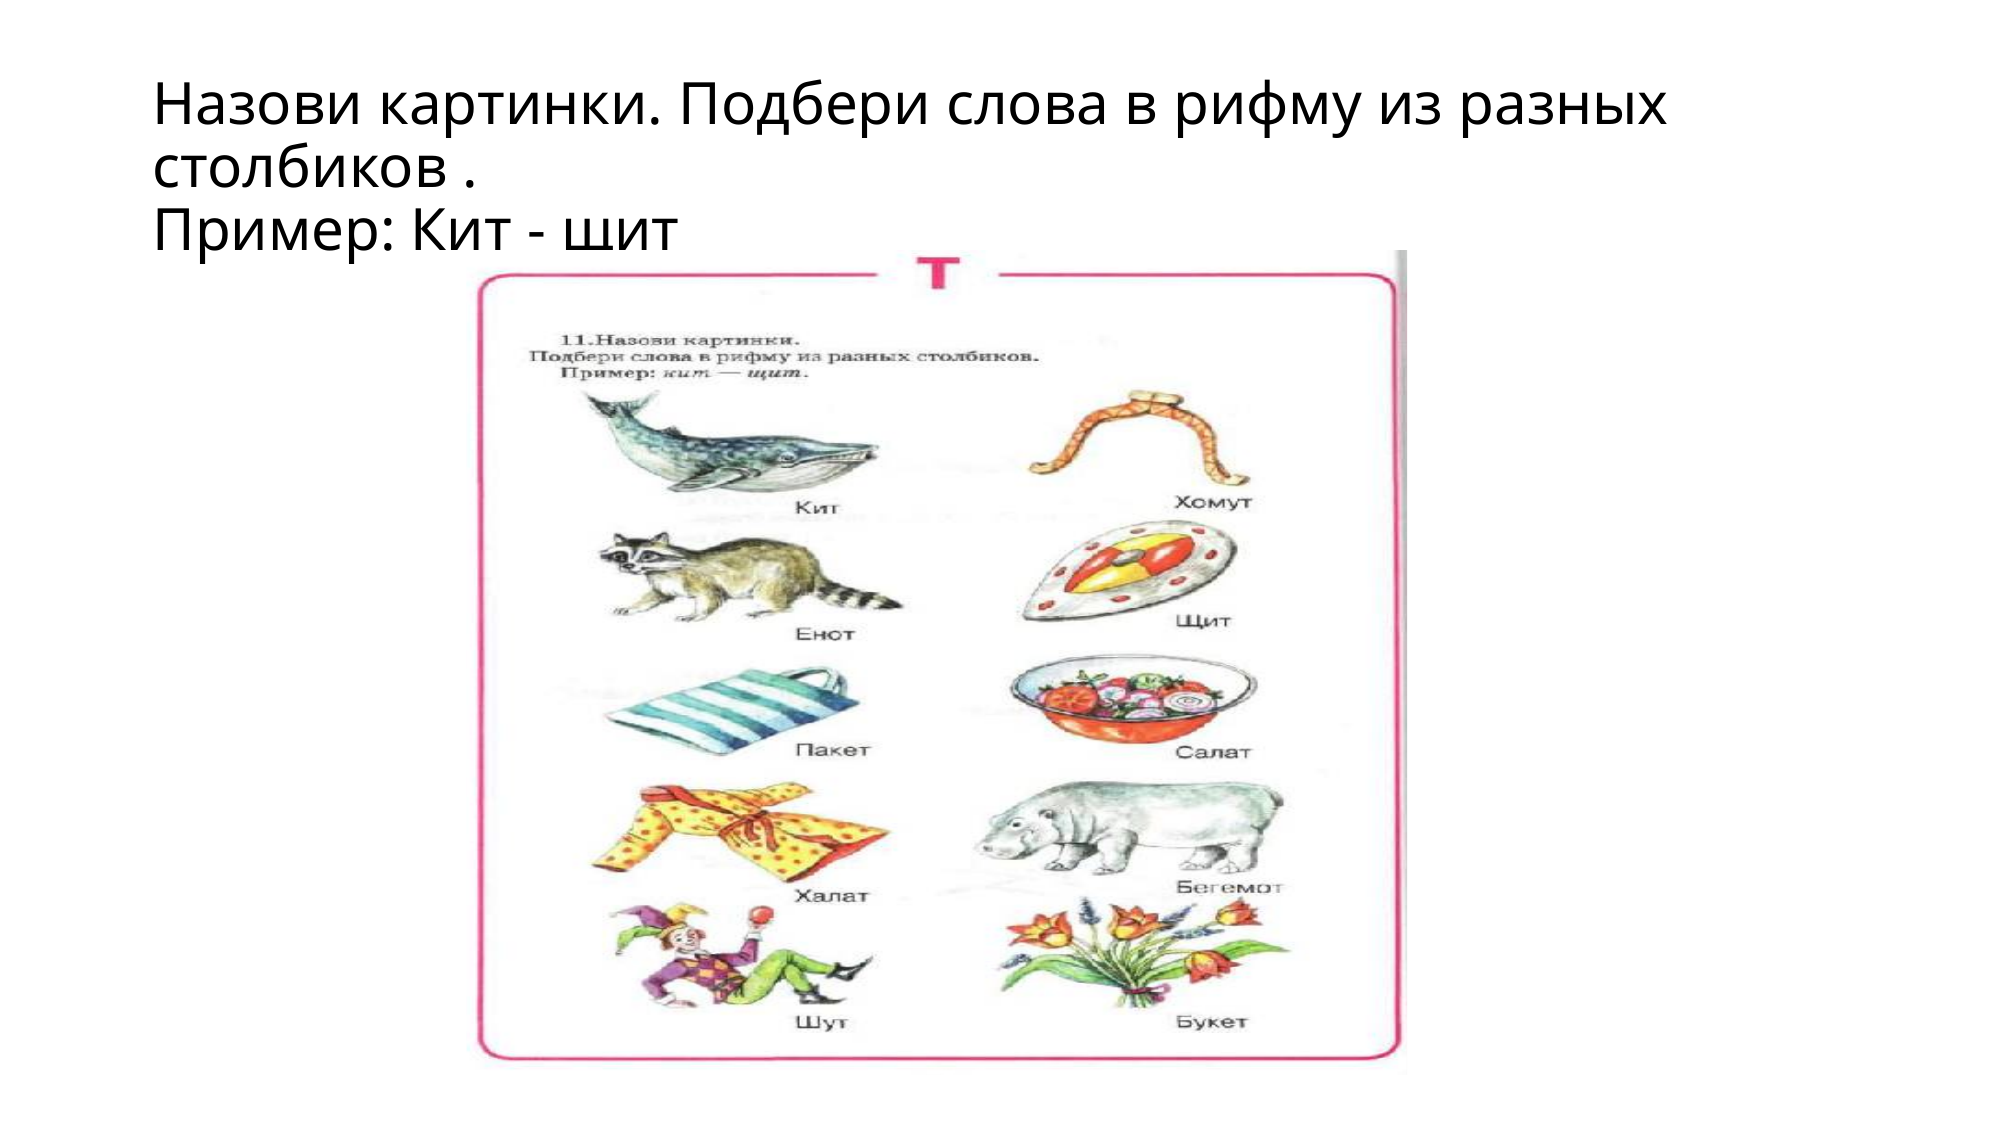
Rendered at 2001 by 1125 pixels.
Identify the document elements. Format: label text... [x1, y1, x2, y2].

title Назови картинки. Подбери слова в рифму из разных столбиков . Пример: Кит - щит [137, 59, 1863, 278]
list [466, 250, 1408, 1075]
